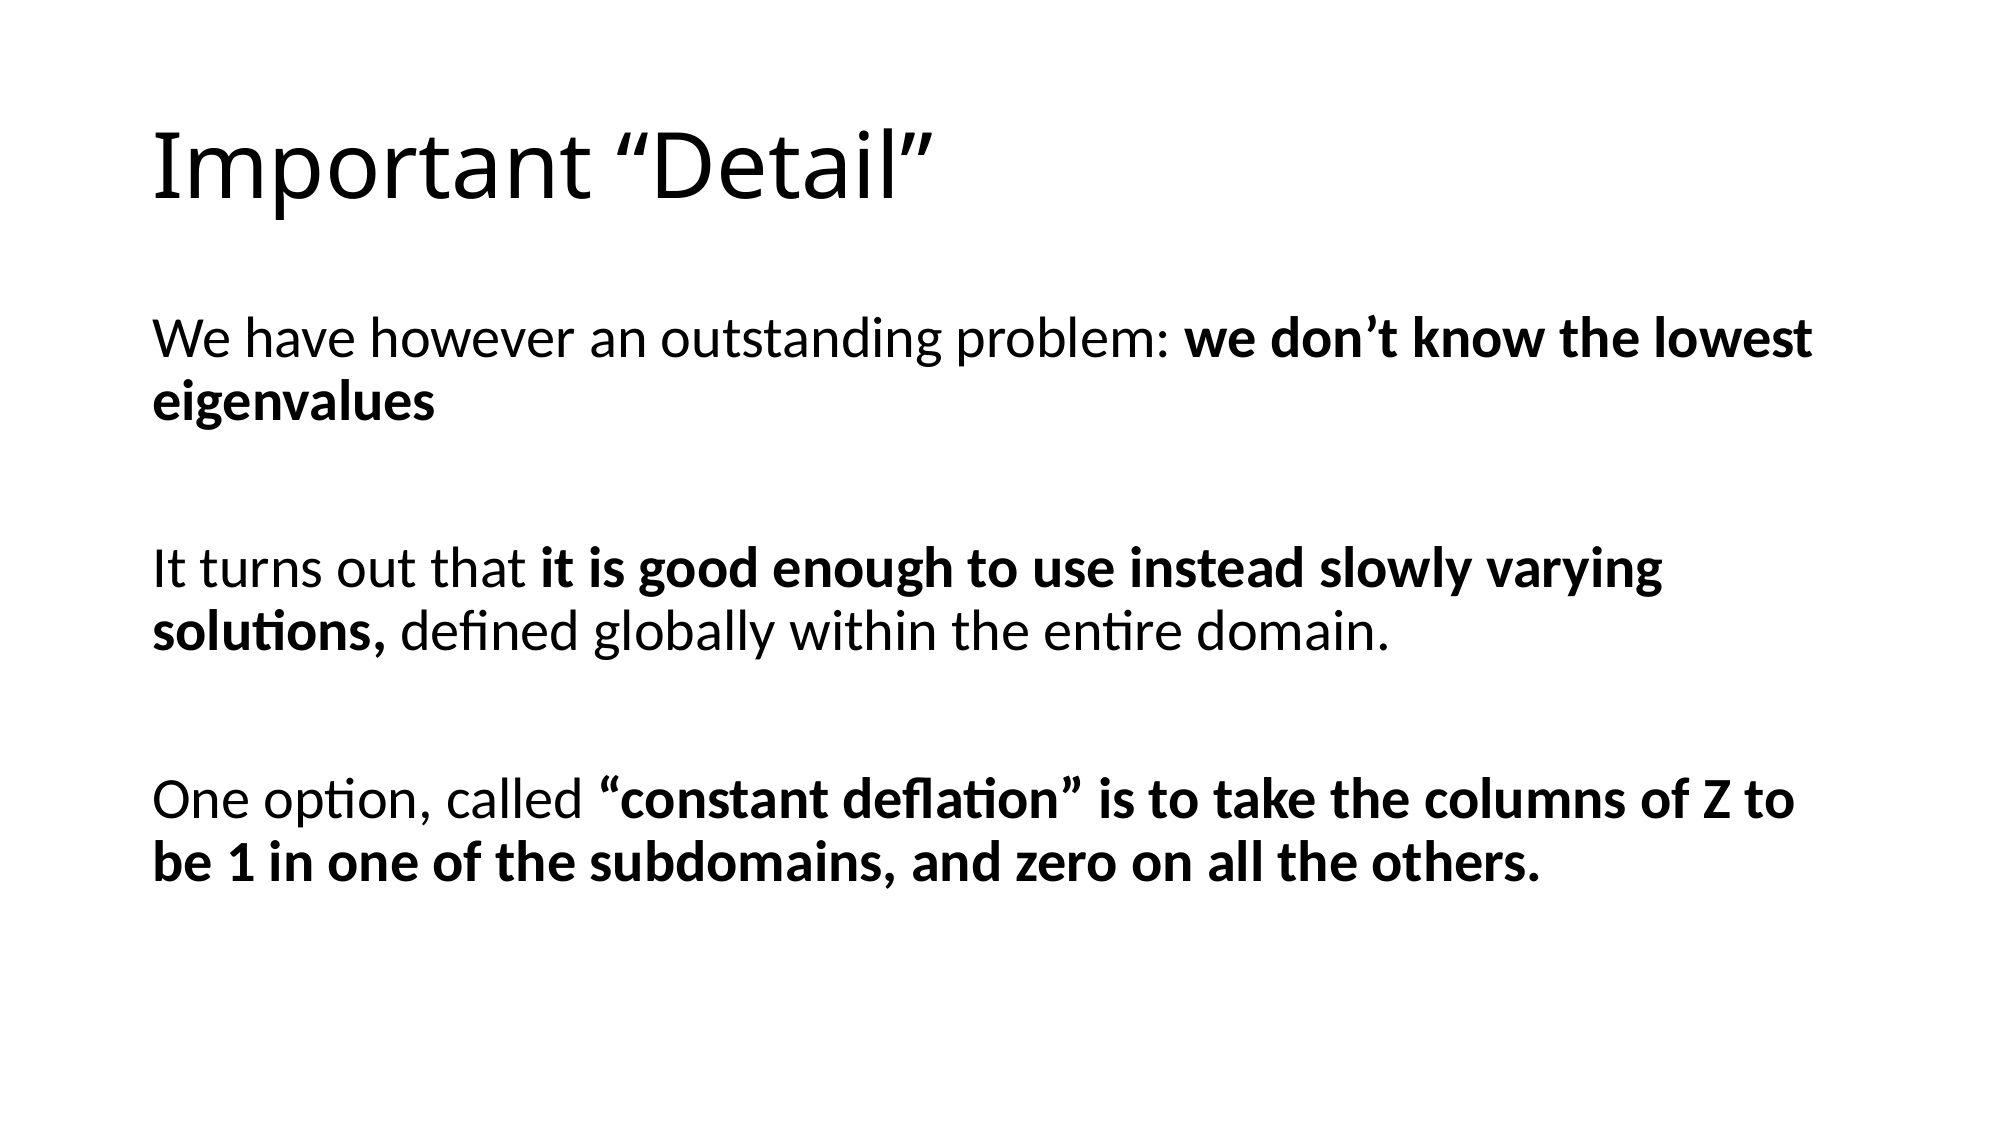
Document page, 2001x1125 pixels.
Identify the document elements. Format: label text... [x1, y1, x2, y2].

title Important “Detail” [137, 59, 1863, 278]
list We have however an outstanding problem: we don’t know the lowest eigenvalues It turns out that it is good enough to use instead slowly varying solutions, defined globally within the entire domain. One option, called “constant deflation” is to take the columns of Z to be 1 in one of the subdomains, and zero on all the others. [137, 299, 1863, 1014]
